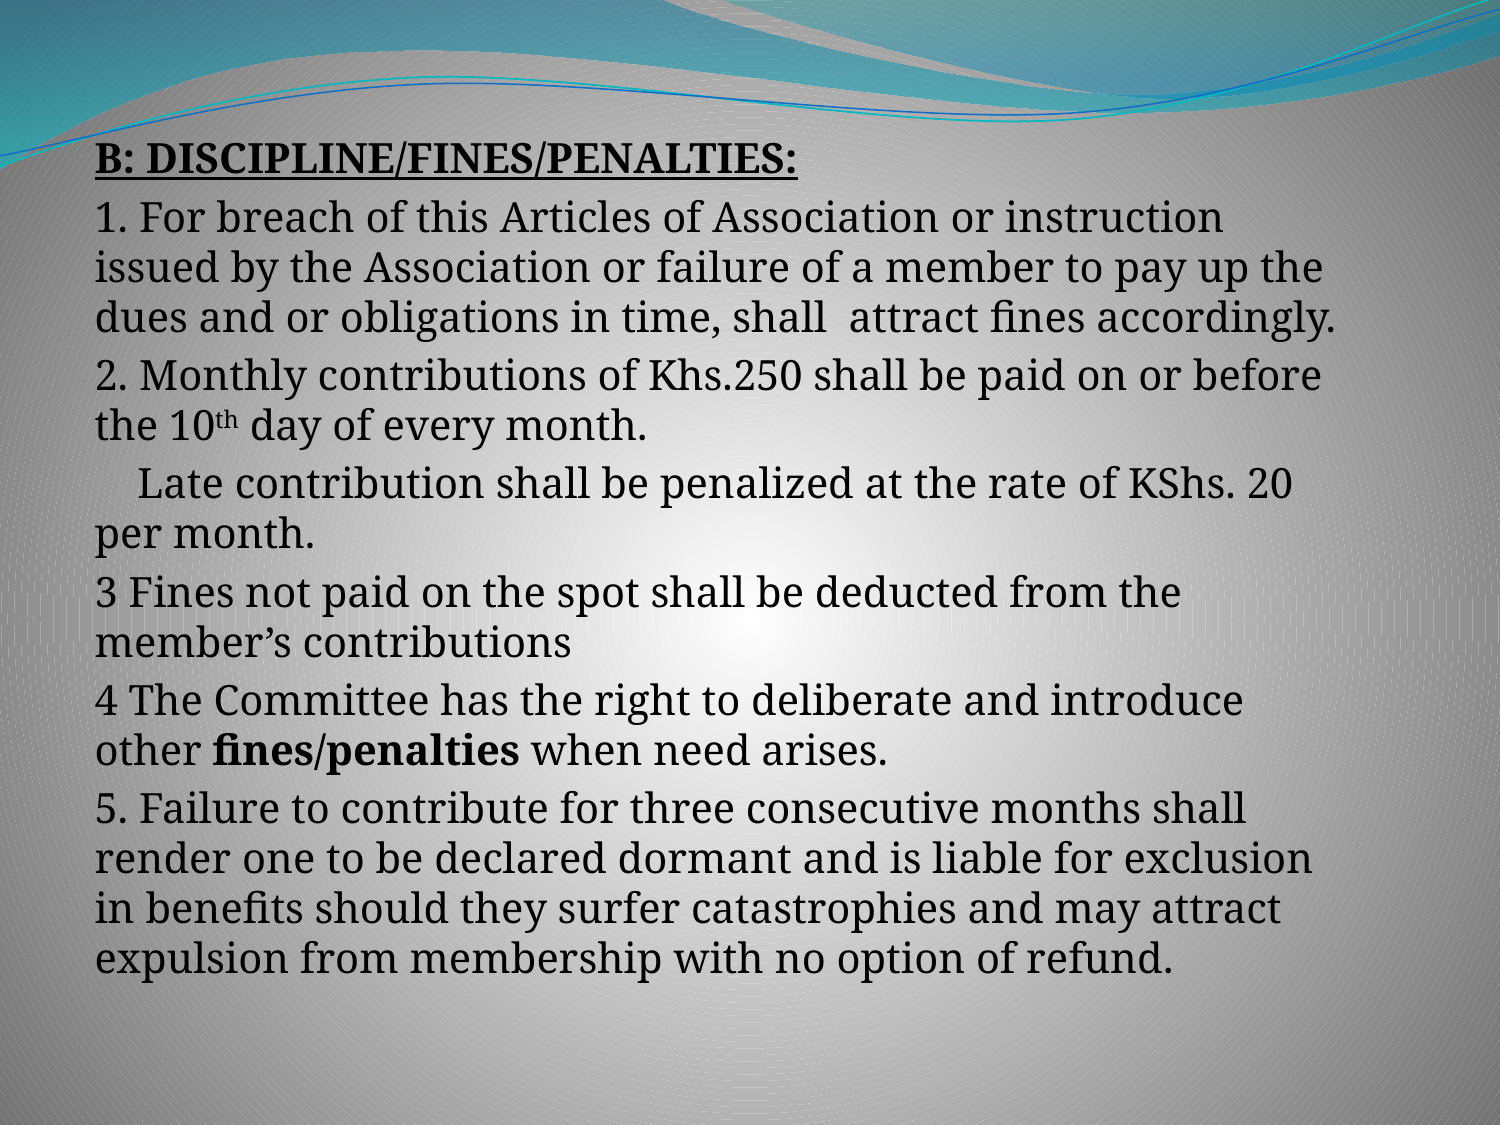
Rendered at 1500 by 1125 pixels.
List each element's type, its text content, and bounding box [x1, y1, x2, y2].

list B: DISCIPLINE/FINES/PENALTIES: 1. For breach of this Articles of Association or instruction issued by the Association or failure of a member to pay up the dues and or obligations in time, shall attract fines accordingly. 2. Monthly contributions of Khs.250 shall be paid on or before the 10th day of every month. Late contribution shall be penalized at the rate of KShs. 20 per month. 3 Fines not paid on the spot shall be deducted from the member’s contributions 4 The Committee has the right to deliberate and introduce other fines/penalties when need arises. 5. Failure to contribute for three consecutive months shall render one to be declared dormant and is liable for exclusion in benefits should they surfer catastrophies and may attract expulsion from membership with no option of refund. [86, 125, 1362, 1063]
